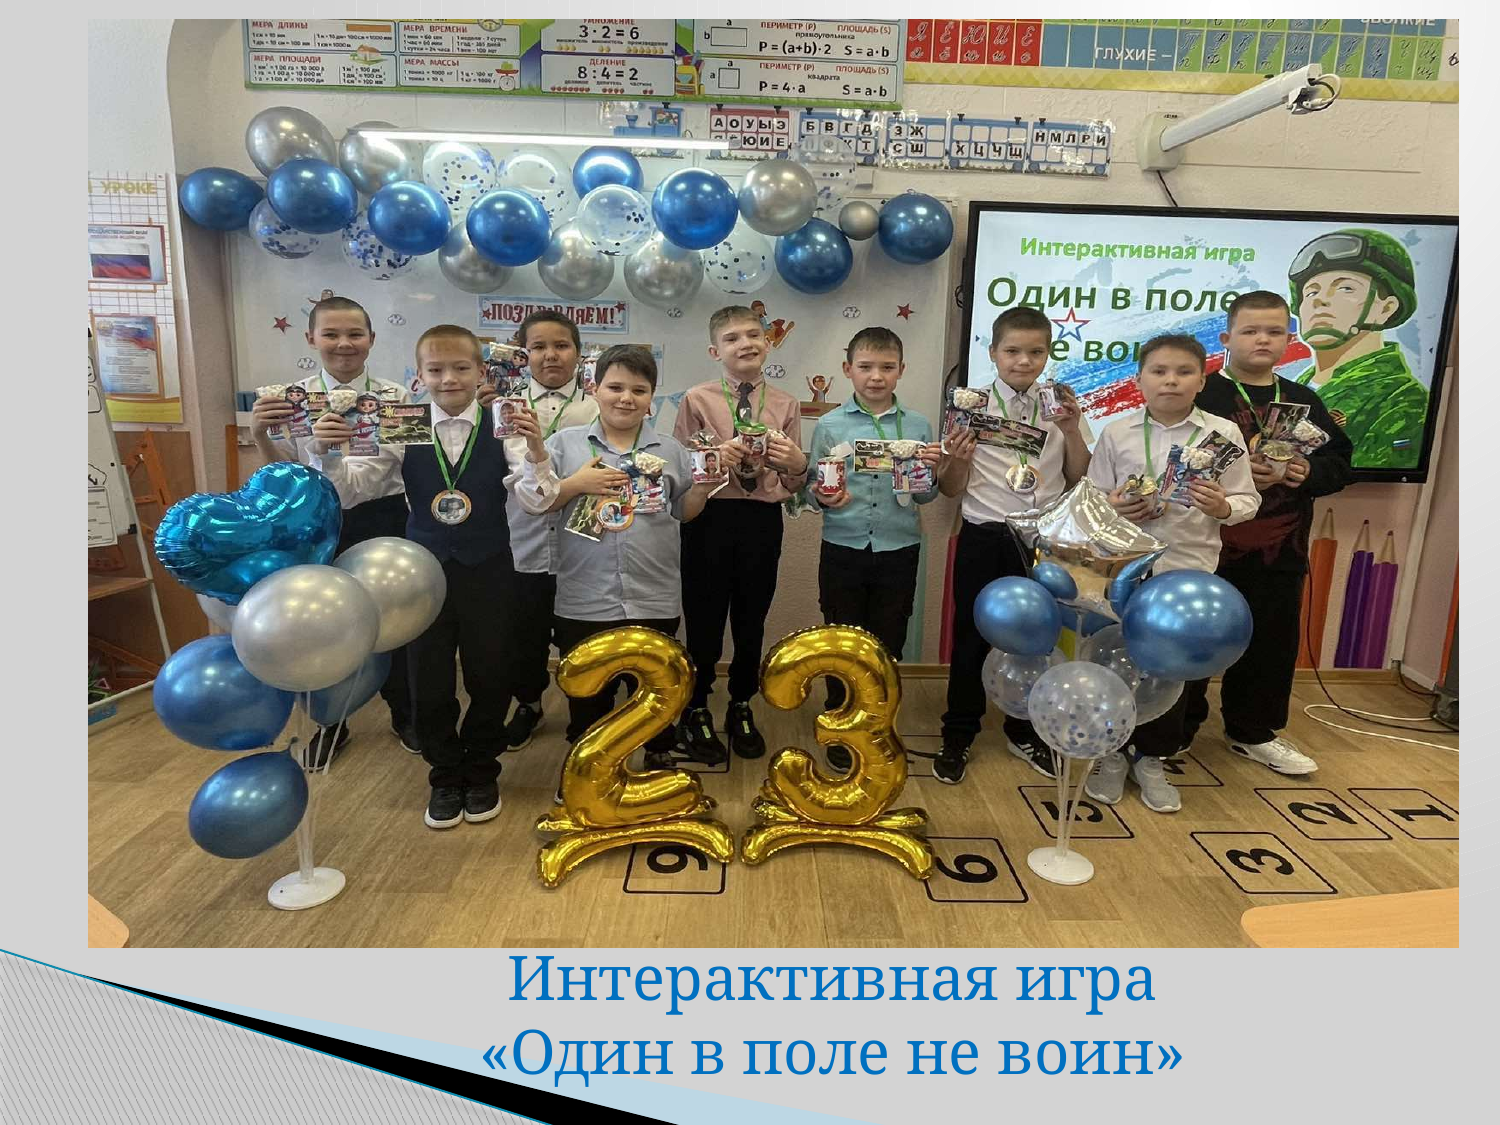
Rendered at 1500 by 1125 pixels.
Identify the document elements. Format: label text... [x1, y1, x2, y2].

picture [88, 18, 1459, 948]
title Интерактивная игра «Один в поле не воин» [277, 961, 1388, 1094]
